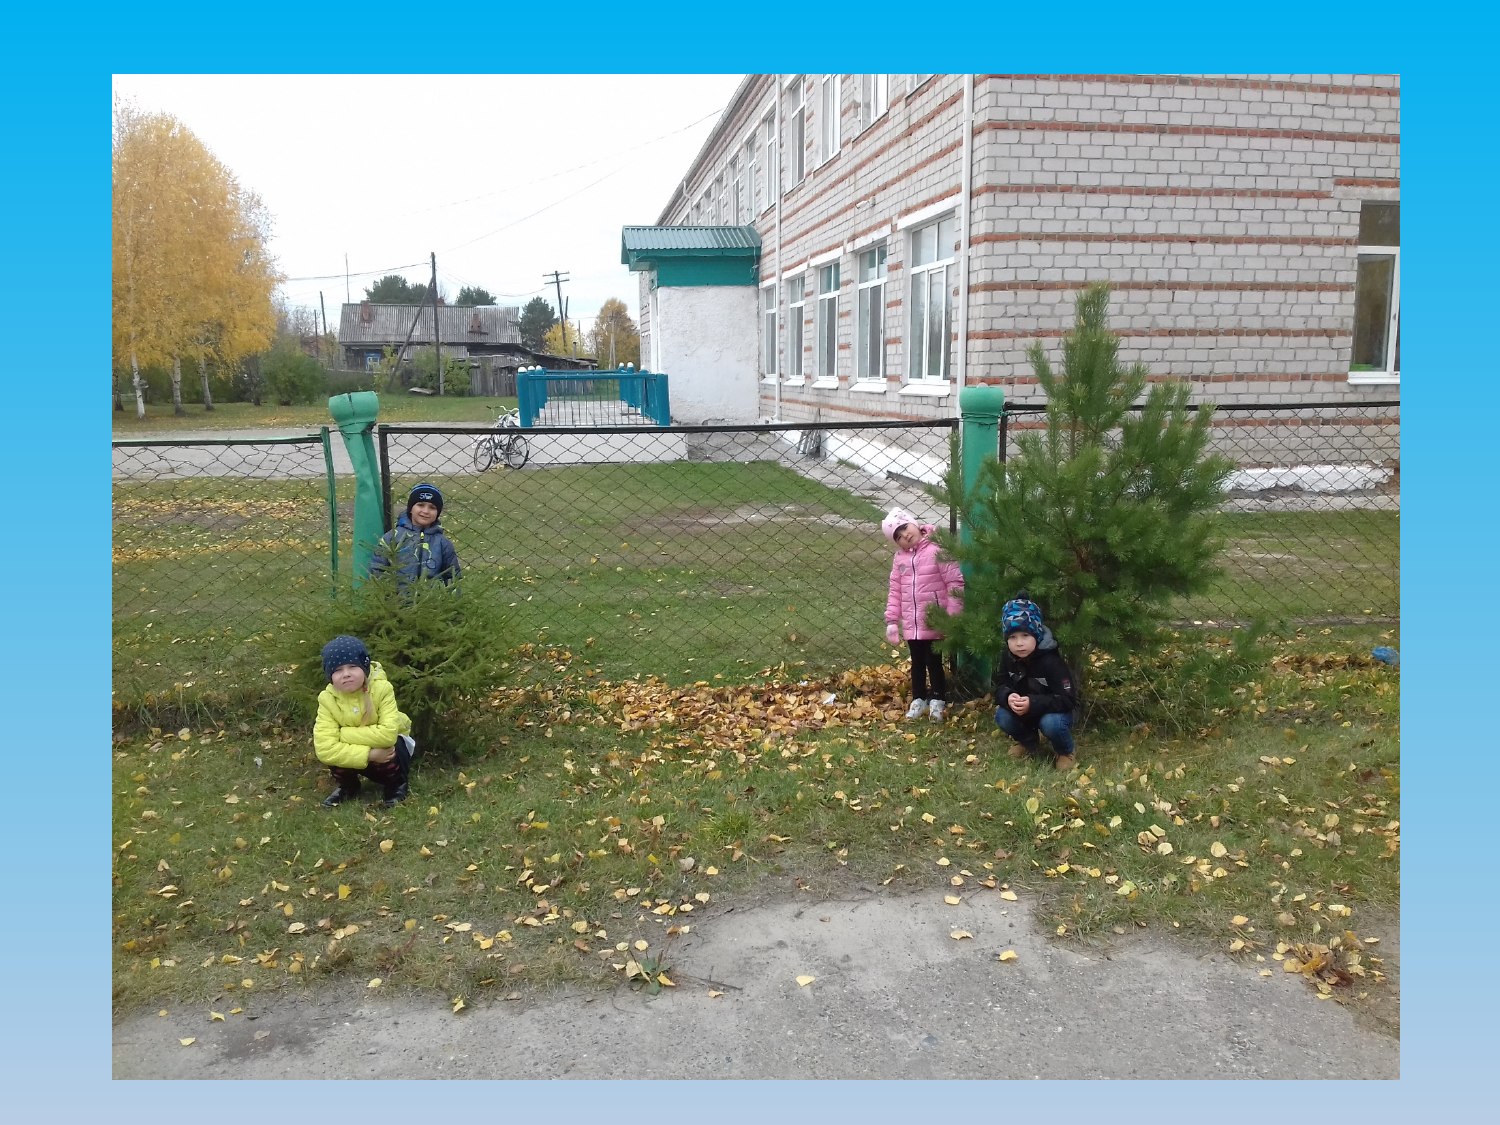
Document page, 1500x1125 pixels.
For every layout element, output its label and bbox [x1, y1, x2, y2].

list [112, 74, 1401, 1081]
